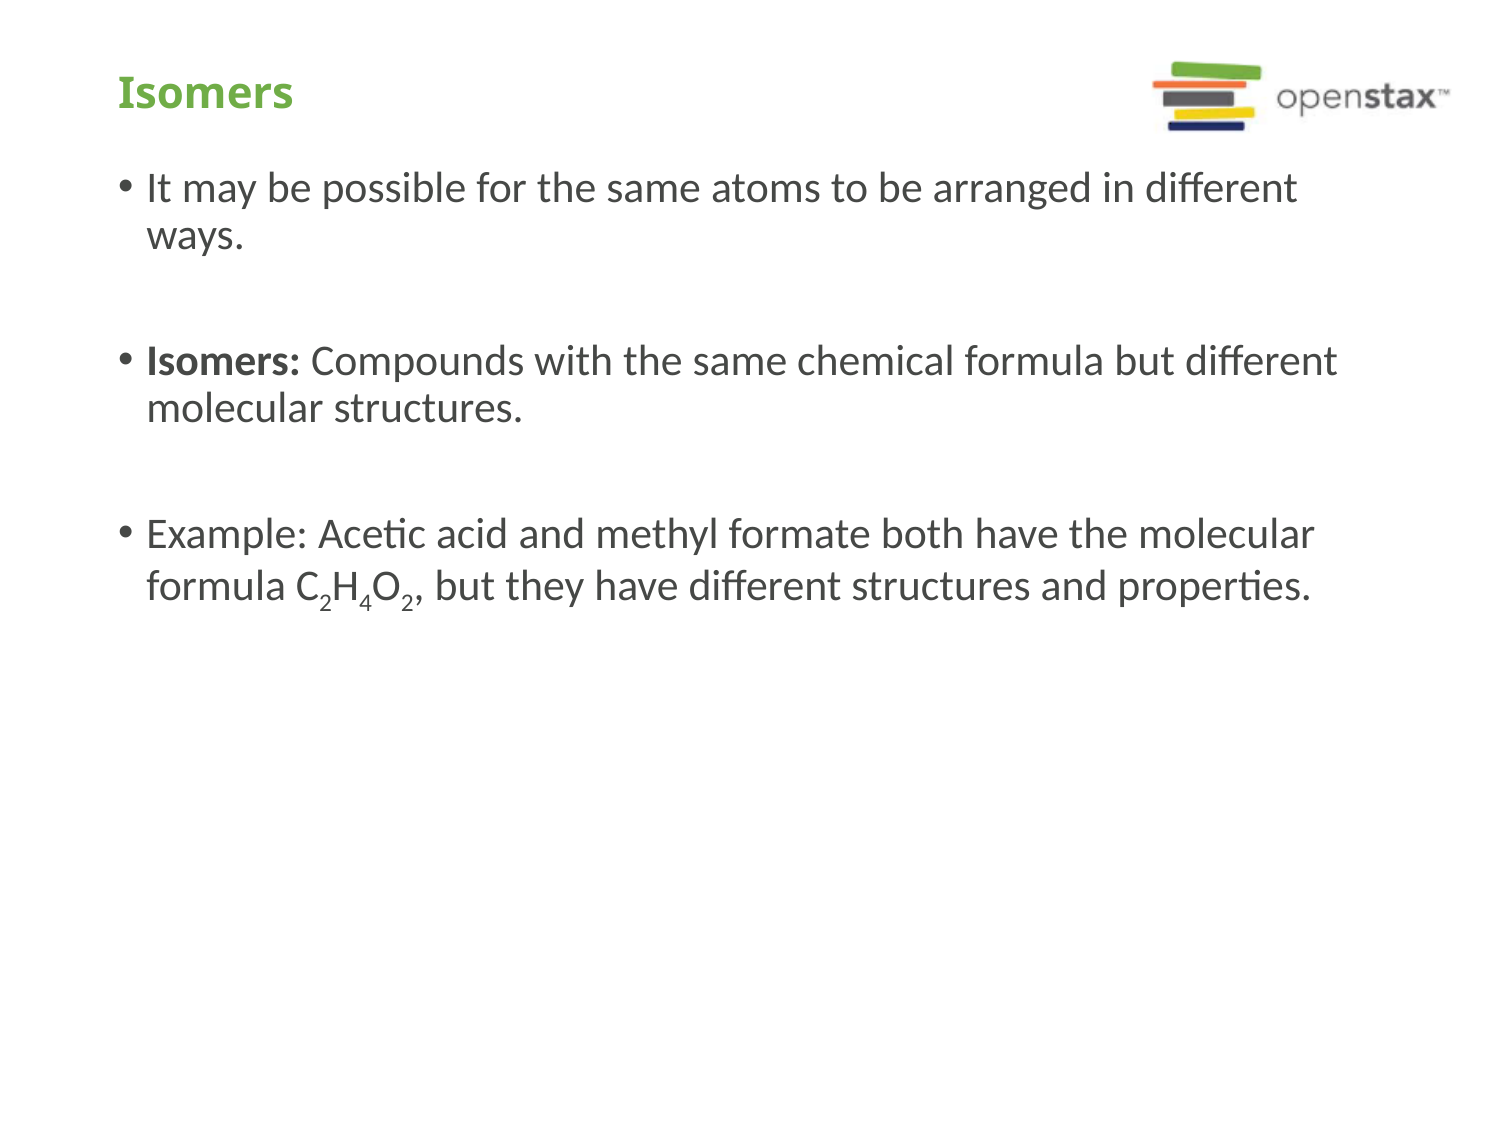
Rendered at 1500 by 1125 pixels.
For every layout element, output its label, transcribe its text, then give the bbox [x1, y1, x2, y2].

list It may be possible for the same atoms to be arranged in different ways. Isomers: Compounds with the same chemical formula but different molecular structures. Example: Acetic acid and methyl formate both have the molecular formula C2H4O2, but they have different structures and properties. [103, 156, 1397, 780]
picture [1151, 59, 1452, 134]
title Isomers [103, 59, 1397, 130]
